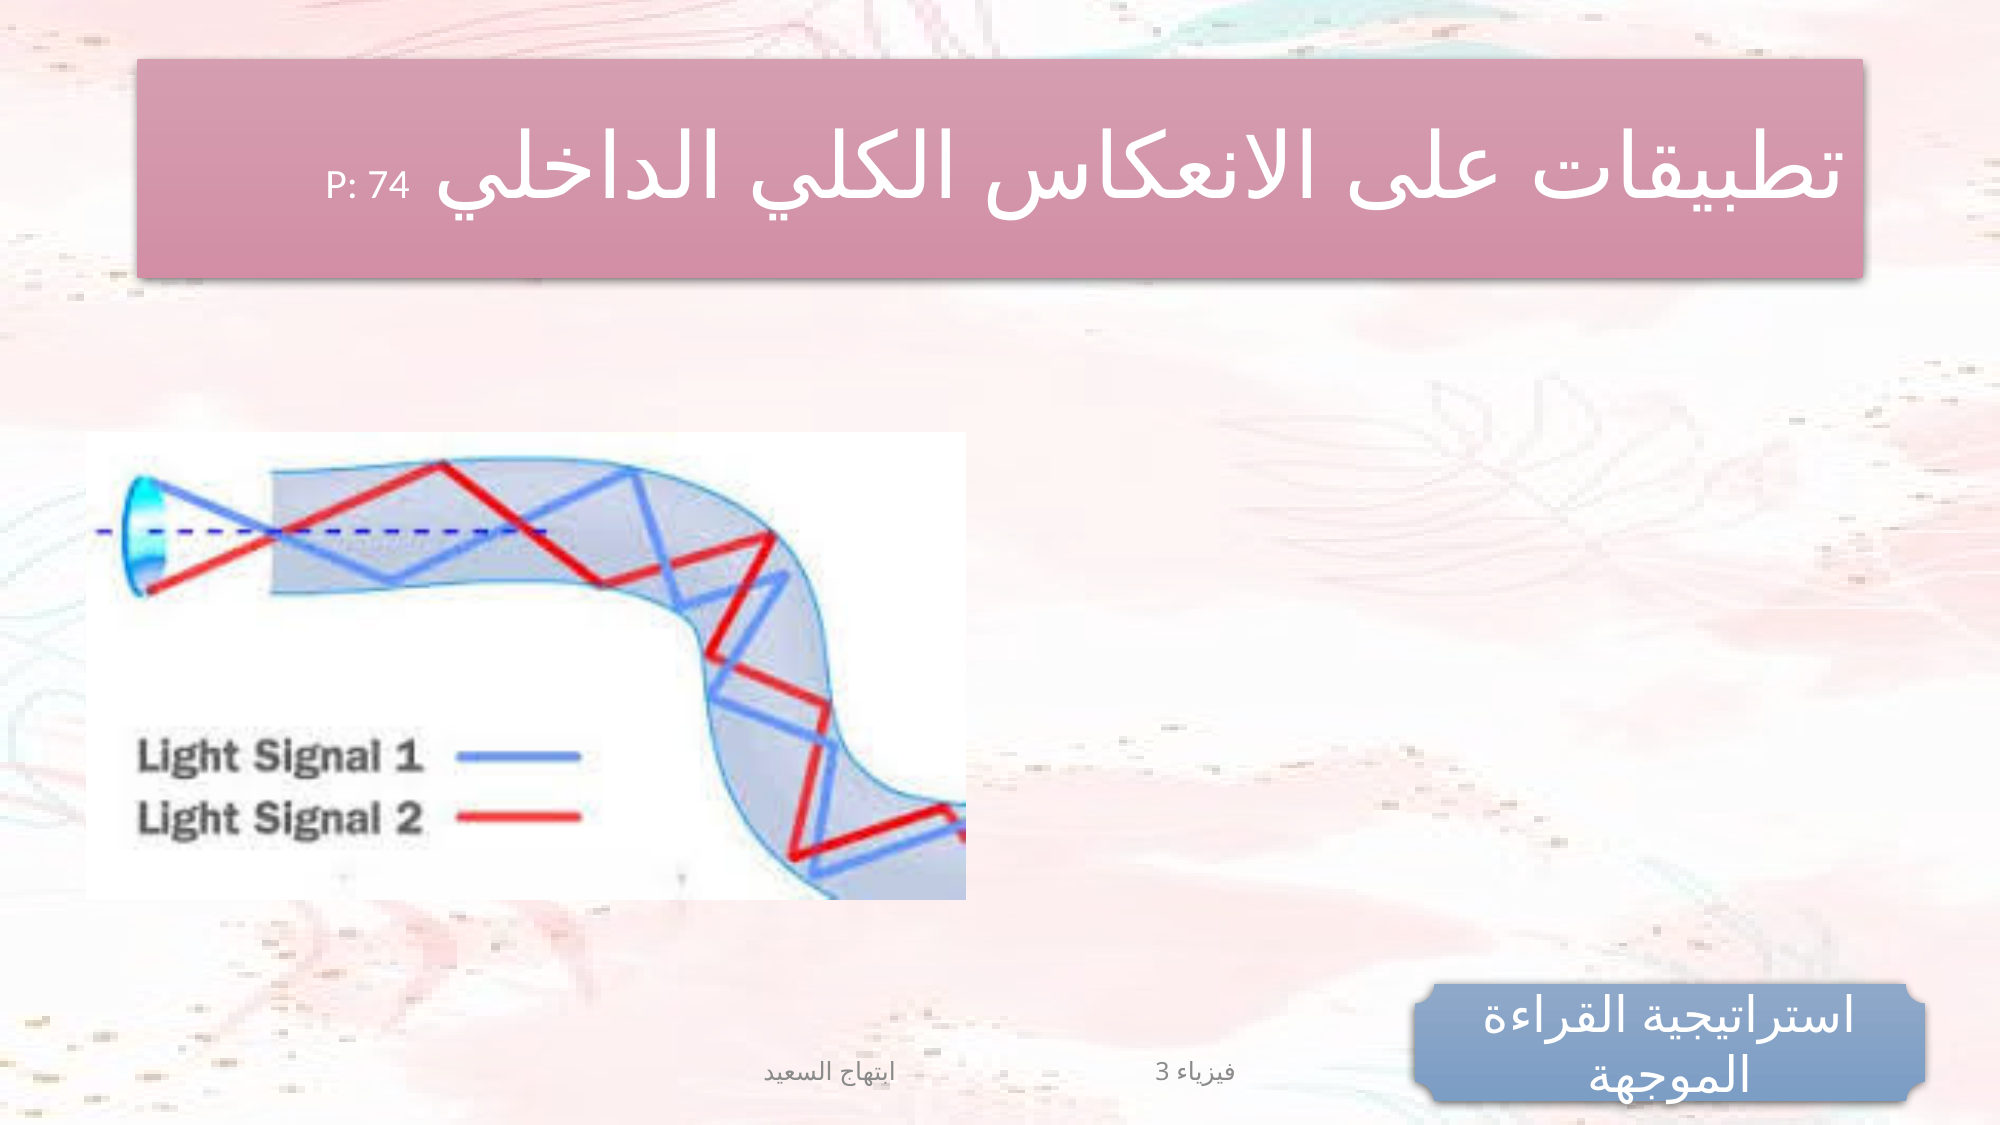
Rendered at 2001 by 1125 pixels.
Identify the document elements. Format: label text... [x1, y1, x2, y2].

title تطبيقات على الانعكاس الكلي الداخلي P: 74 [137, 59, 1863, 278]
footer فيزياء 3 ابتهاج السعيد [662, 1042, 1338, 1103]
picture [86, 432, 966, 900]
text_box استراتيجية القراءة الموجهة [1414, 984, 1926, 1102]
